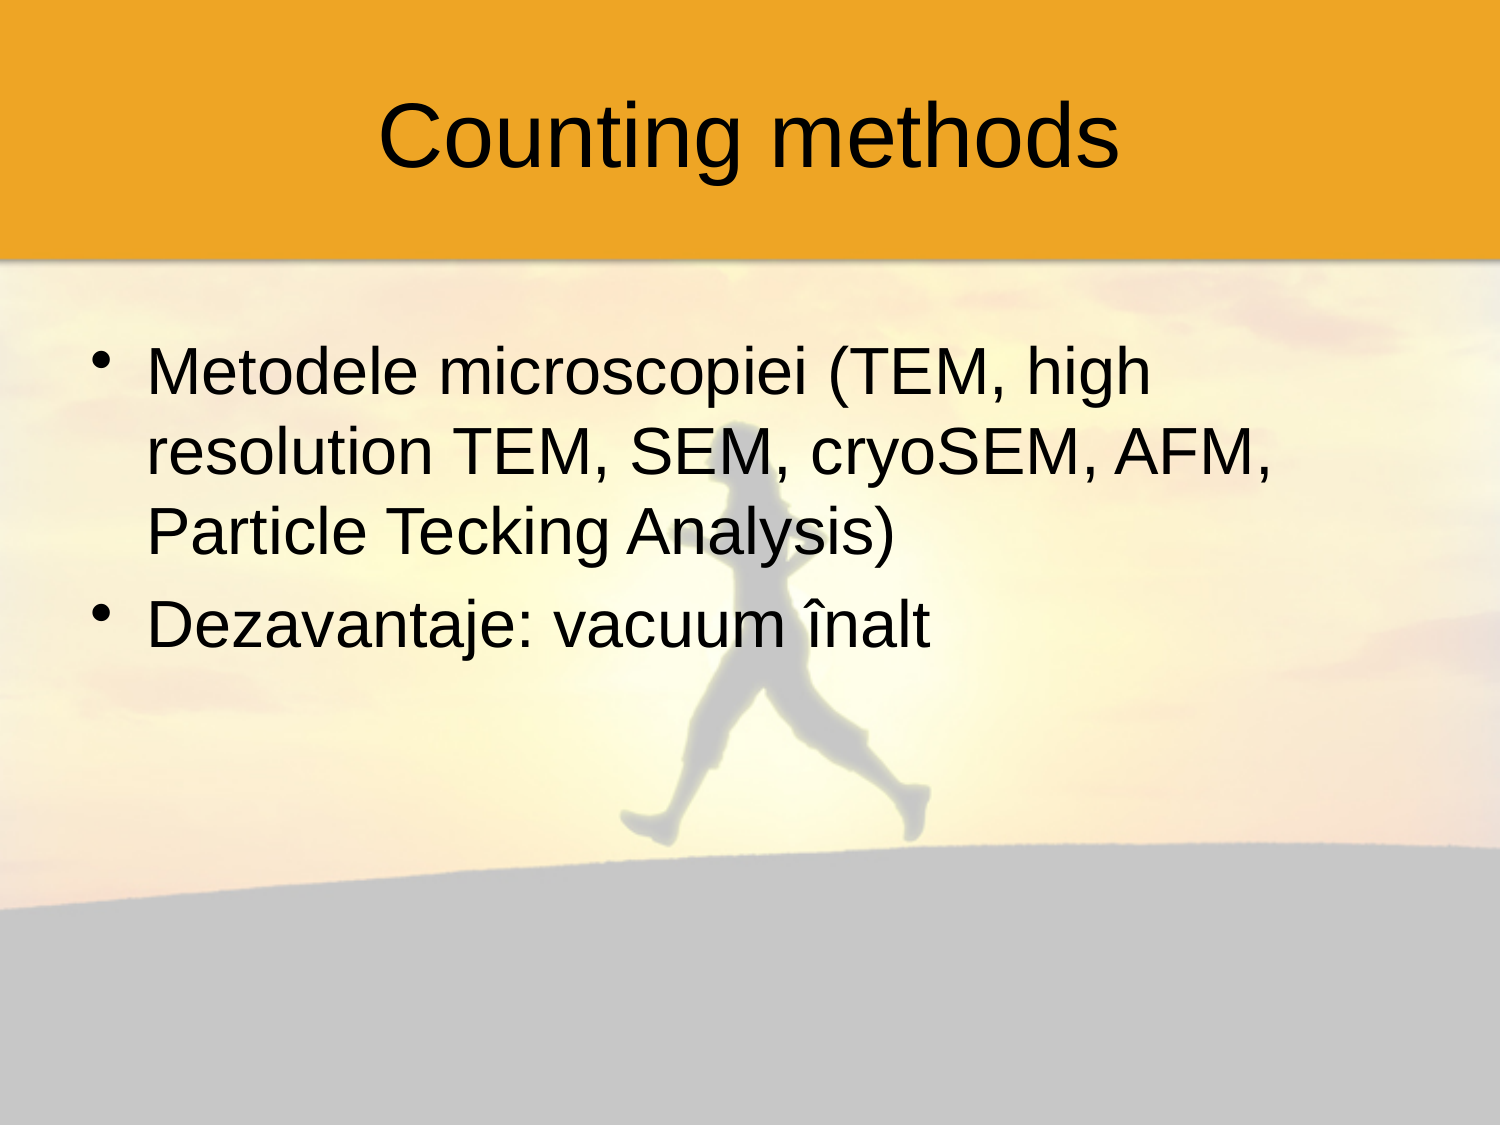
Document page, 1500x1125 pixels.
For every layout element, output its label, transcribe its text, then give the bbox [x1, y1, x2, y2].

picture [0, 0, 1500, 1125]
title Counting methods [75, 37, 1425, 225]
list Metodele microscopiei (TEM, high resolution TEM, SEM, cryoSEM, AFM, Particle Tecking Analysis) Dezavantaje: vacuum înalt [75, 320, 1425, 1063]
